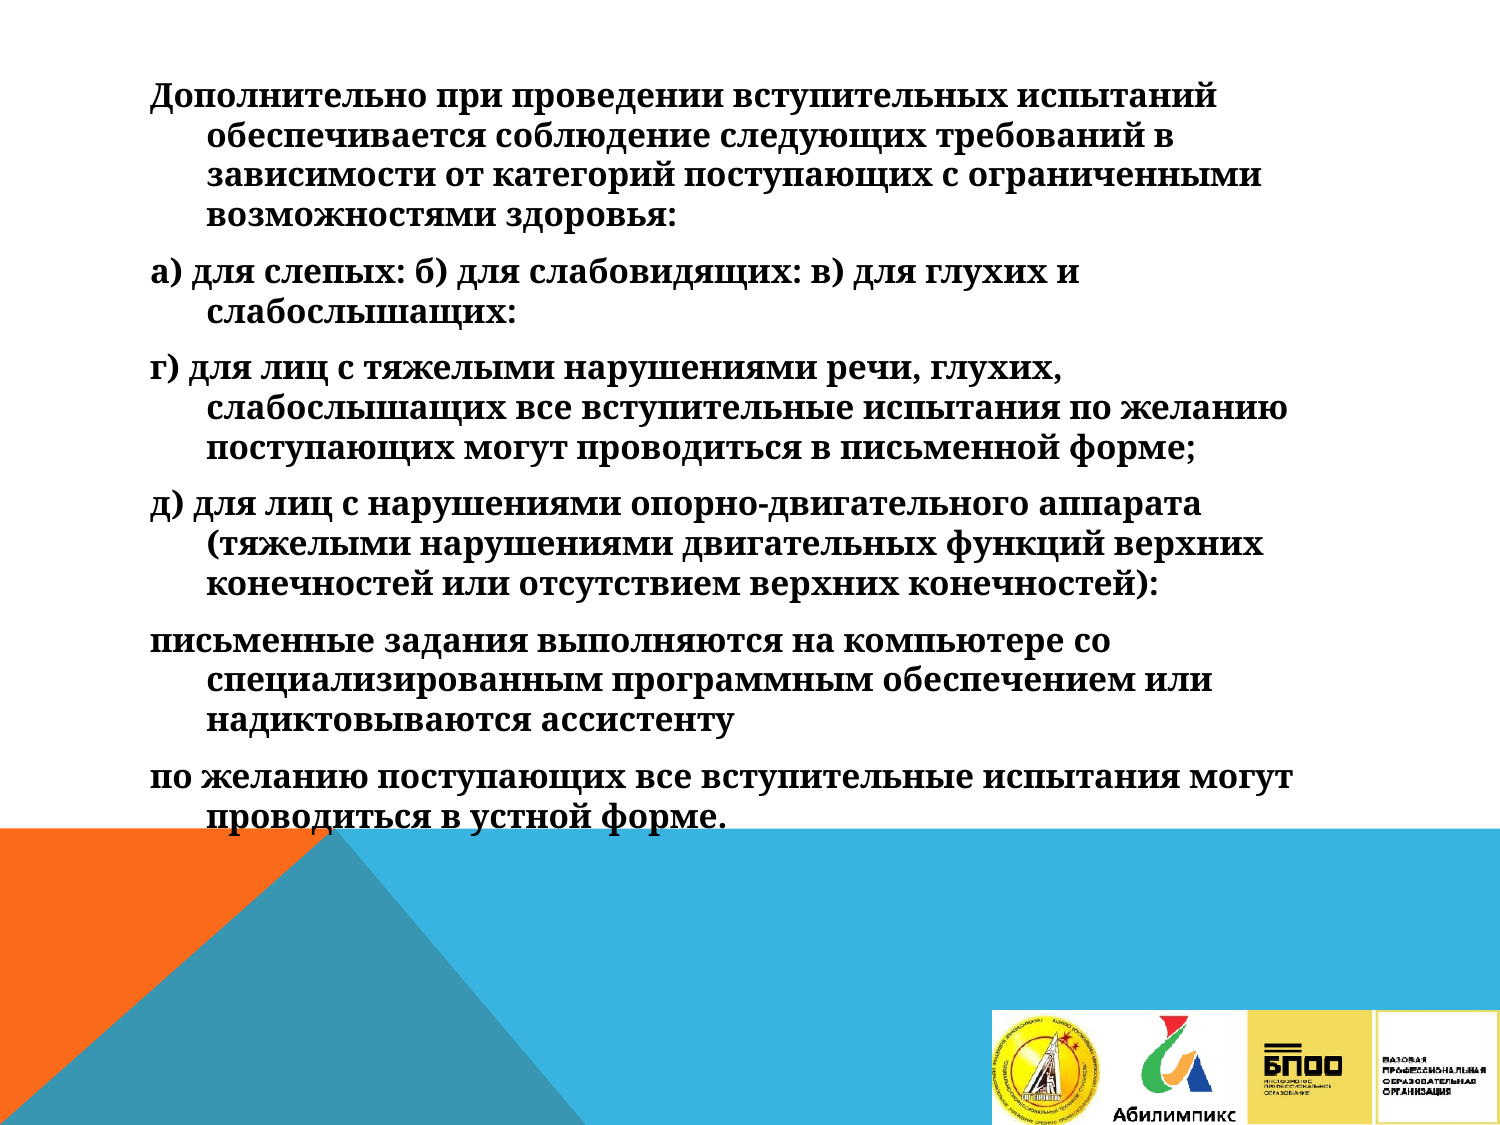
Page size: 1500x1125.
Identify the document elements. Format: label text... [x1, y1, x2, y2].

list Дополнительно при проведении вступительных испытаний обеспечивается соблюдение следующих требований в зависимости от категорий поступающих с ограниченными возможностями здоровья: а) для слепых: б) для слабовидящих: в) для глухих и слабослышащих: г) для лиц с тяжелыми нарушениями речи, глухих, слабослышащих все вступительные испытания по желанию поступающих могут проводиться в письменной форме; д) для лиц с нарушениями опорно-двигательного аппарата (тяжелыми нарушениями двигательных функций верхних конечностей или отсутствием верхних конечностей): письменные задания выполняются на компьютере со специализированным программным обеспечением или надиктовываются ассистенту по желанию поступающих все вступительные испытания могут проводиться в устной форме. [135, 66, 1369, 941]
picture [992, 1010, 1500, 1125]
